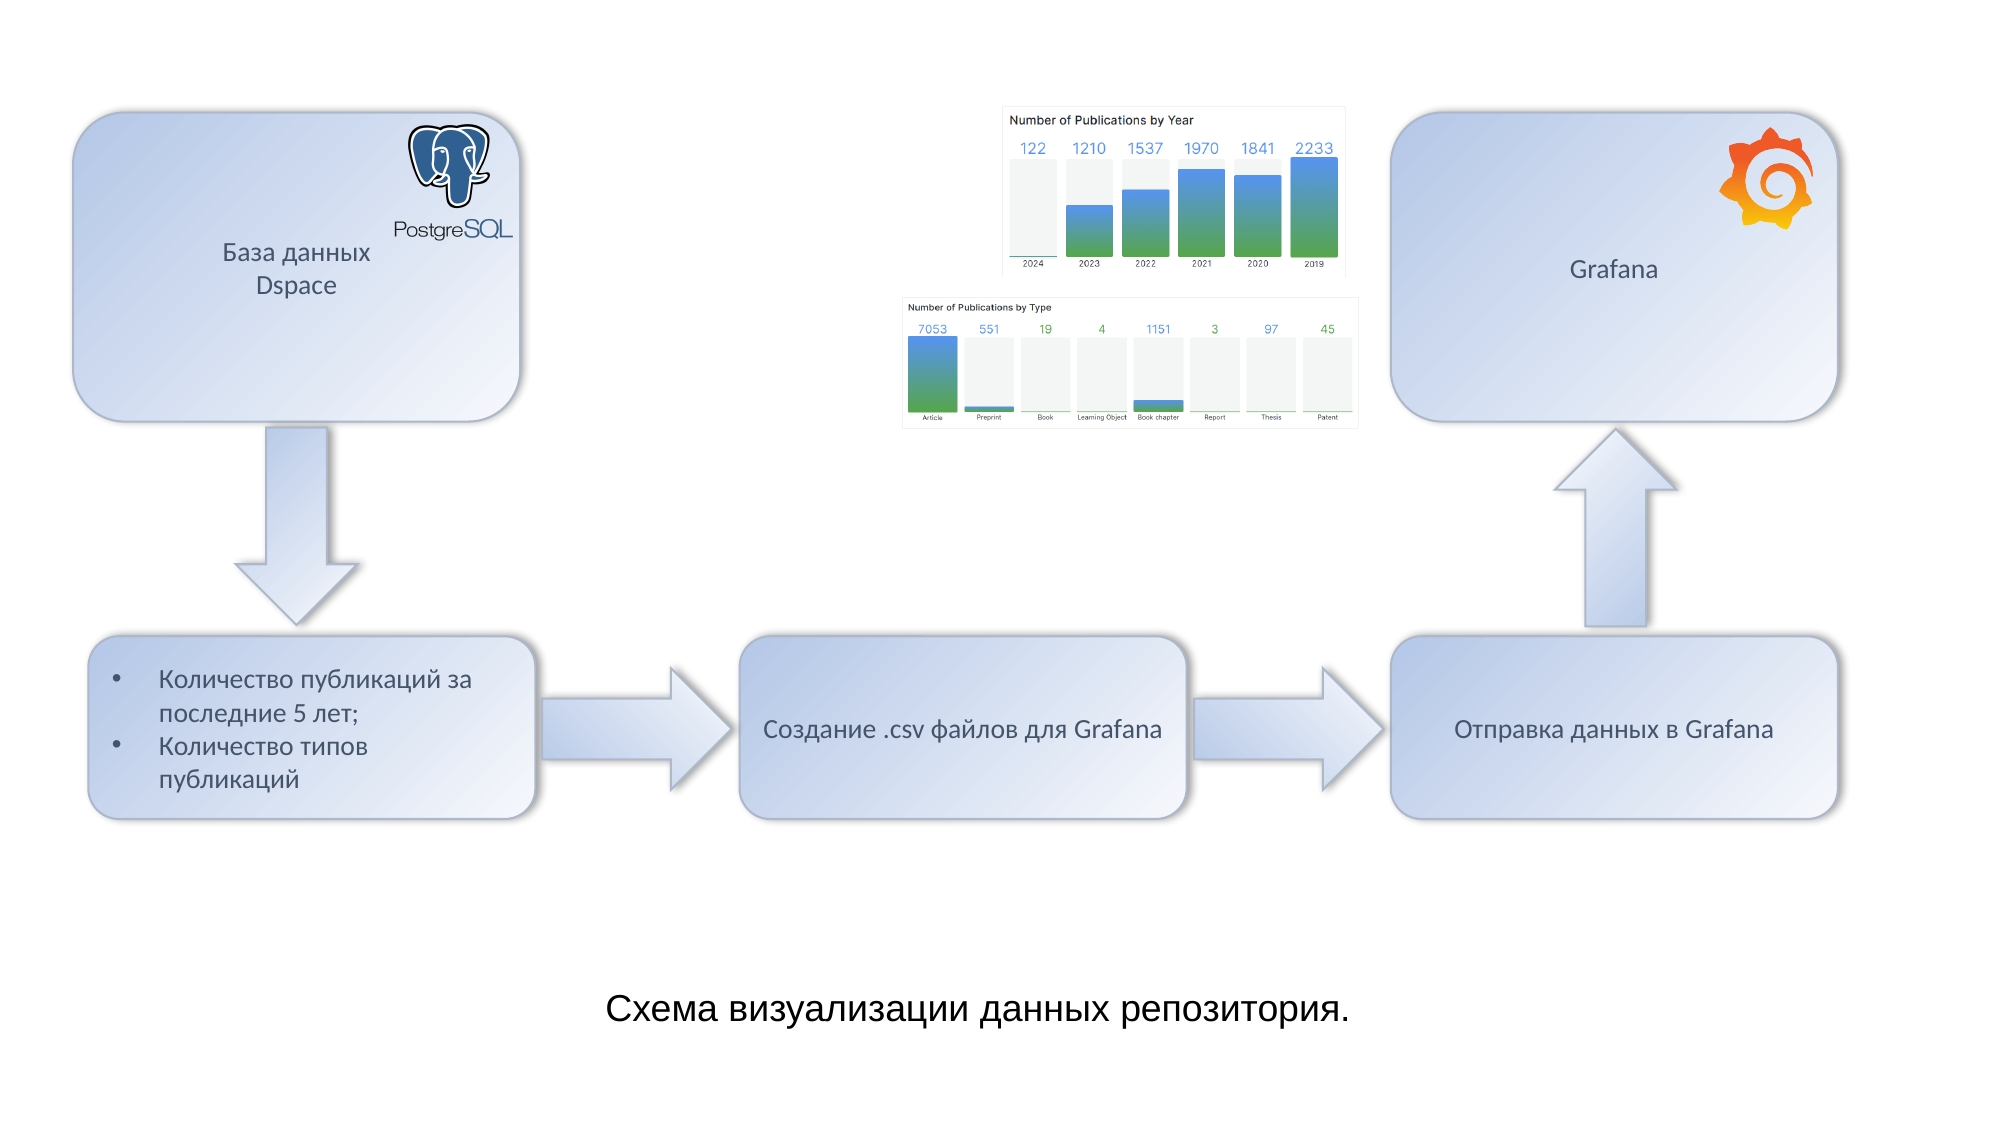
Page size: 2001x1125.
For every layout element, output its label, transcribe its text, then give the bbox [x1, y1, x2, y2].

text_box [233, 426, 360, 627]
text_box [541, 665, 734, 793]
text_box [1193, 665, 1386, 793]
picture [1719, 127, 1813, 230]
text_box Схема визуализации данных репозитория. [590, 976, 1406, 1033]
text_box [1552, 427, 1680, 628]
text_box Количество публикаций за последние 5 лет; Количество типов публикаций [87, 635, 537, 821]
picture [383, 104, 521, 256]
text_box Отправка данных в Grafana [1389, 635, 1839, 821]
text_box Grafana [1389, 111, 1839, 423]
text_box База данных Dspace [72, 111, 522, 423]
text_box Создание .csv файлов для Grafana [738, 635, 1188, 821]
picture [996, 100, 1352, 277]
picture [897, 291, 1363, 436]
